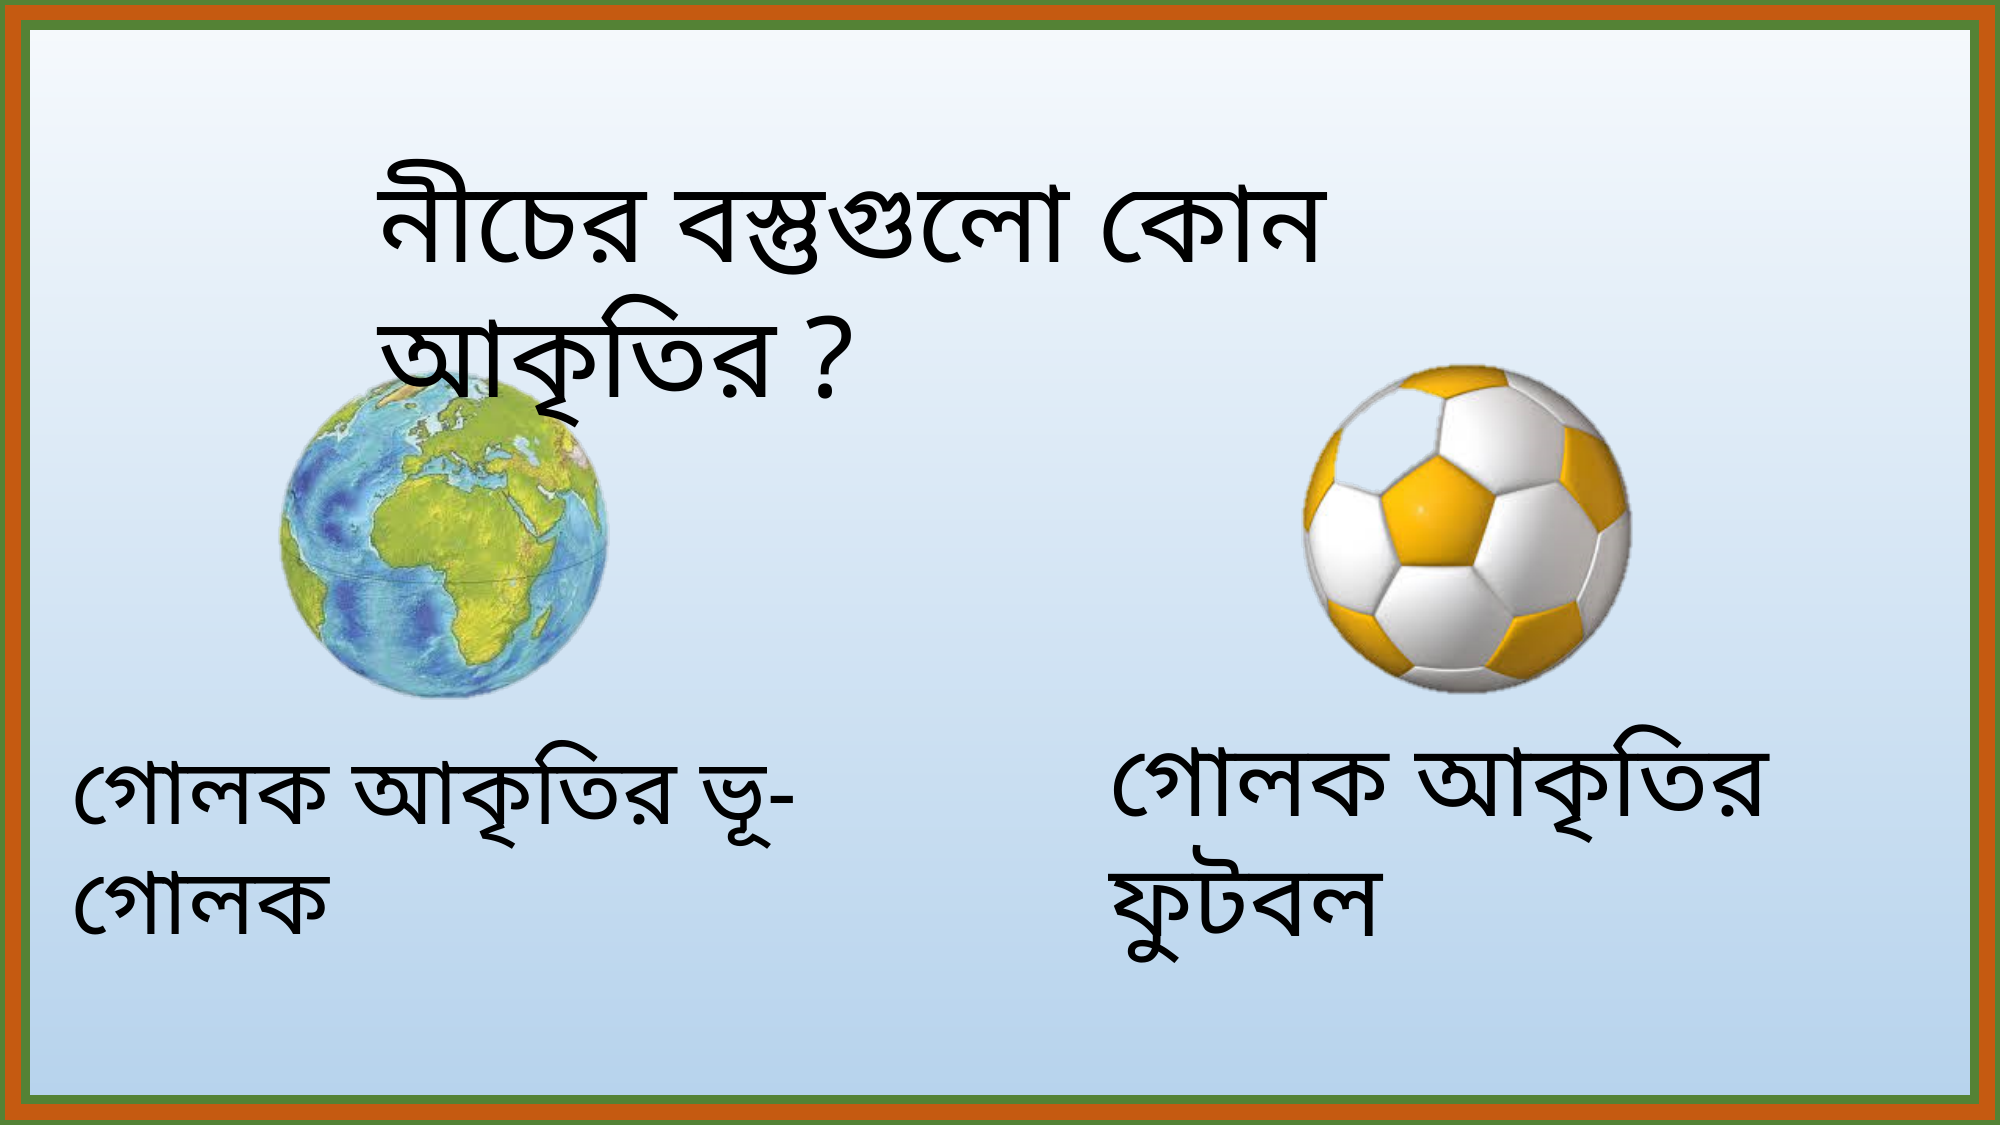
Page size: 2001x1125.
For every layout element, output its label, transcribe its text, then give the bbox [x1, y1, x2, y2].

picture [1291, 353, 1644, 706]
text_box গোলক আকৃতির ফুটবল [1094, 709, 1910, 964]
picture [266, 361, 625, 706]
text_box [0, 0, 2000, 1125]
text_box গোলক আকৃতির ভূ-গোলক [56, 725, 906, 961]
text_box নীচের বস্তুগুলো কোন আকৃতির ? [364, 142, 1524, 428]
